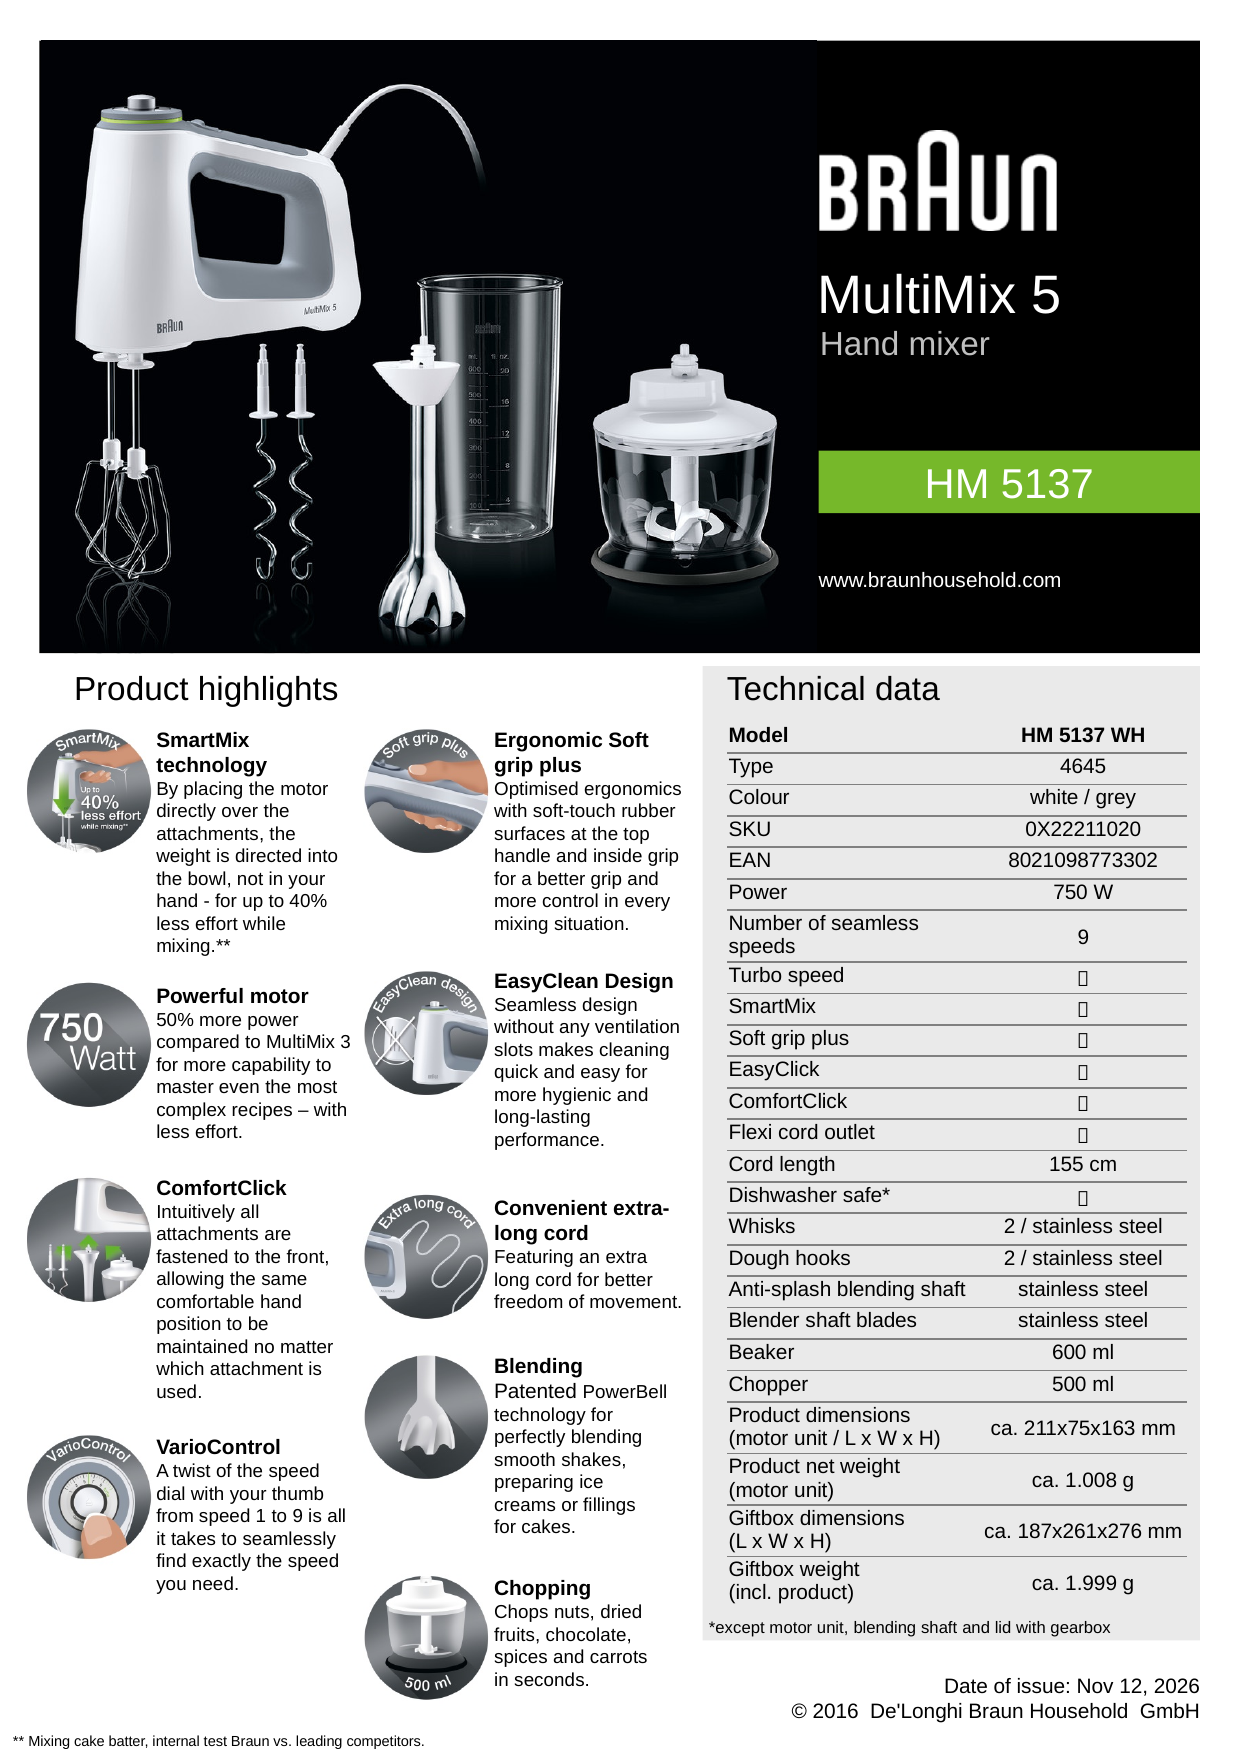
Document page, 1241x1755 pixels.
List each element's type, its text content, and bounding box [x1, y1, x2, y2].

table_cell Giftbox dimensions (L x W x H) [727, 1506, 980, 1556]
table_cell EasyClick [727, 1057, 980, 1087]
table_cell Flexi cord outlet [727, 1120, 980, 1150]
picture [14, 717, 141, 865]
table_cell ca. 187x261x276 mm [980, 1506, 1187, 1556]
text_box ComfortClick Intuitively all attachments are fastened to the front, allowing the same comfortable hand position to be maintained no matter which attachment is used. [141, 1166, 369, 1410]
table_cell 750 W [980, 880, 1187, 909]
table_cell  [980, 1026, 1187, 1055]
text_box ** Mixing cake batter, internal test Braun vs. leading competitors. [0, 1724, 618, 1755]
table_cell Soft grip plus [727, 1026, 980, 1055]
text_box VarioControl A twist of the speed dial with your thumb from speed 1 to 9 is all it takes to seamlessly find exactly the speed you need. [141, 1426, 369, 1602]
table_cell stainless steel [980, 1277, 1187, 1307]
table_cell Colour [727, 785, 980, 815]
text_box Powerful motor 50% more power compared to MultiMix 3 for more capability to master even the most complex recipes – with less effort. [141, 974, 369, 1150]
table_cell Cord length [727, 1151, 980, 1181]
table_cell Giftbox weight (incl. product) [727, 1557, 980, 1608]
picture [14, 1423, 163, 1571]
table_cell  [980, 994, 1187, 1024]
table_cell ca. 1.999 g [980, 1557, 1187, 1608]
table_cell 0X22211020 [980, 817, 1187, 846]
table_cell ca. 211x75x163 mm [980, 1403, 1187, 1453]
table_cell 155 cm [980, 1151, 1187, 1181]
text_box SmartMix technology By placing the motor directly over the attachments, the weight is directed into the bowl, not in your hand - for up to 40% less effort while mixing.** [141, 719, 369, 964]
table_cell stainless steel [980, 1308, 1187, 1338]
table_cell 600 ml [980, 1340, 1187, 1370]
table_cell Anti-splash blending shaft [727, 1277, 980, 1307]
table_cell Number of seamless speeds [727, 911, 980, 961]
text_box Ergonomic Soft grip plus Optimised ergonomics with soft-touch rubber surfaces at the top handle and inside grip for a better grip and more control in every mixing situation. [479, 719, 698, 942]
text_box Product highlights [74, 667, 645, 730]
table_cell SKU [727, 817, 980, 846]
table_cell  [980, 1183, 1187, 1212]
table_cell 9 [980, 911, 1187, 961]
table_cell ComfortClick [727, 1089, 980, 1118]
table_cell SmartMix [727, 994, 980, 1024]
table_cell  [980, 1120, 1187, 1150]
table_cell Power [727, 880, 980, 909]
table_cell Blender shaft blades [727, 1308, 980, 1338]
picture [14, 1165, 163, 1314]
text_box EasyClean Design Seamless design without any ventilation slots makes cleaning quick and easy for more hygienic and long-lasting performance. [479, 960, 698, 1158]
table_cell  [980, 1089, 1187, 1118]
picture [352, 959, 500, 1107]
table_cell Product dimensions (motor unit / L x W x H) [727, 1403, 980, 1453]
table_cell Chopper [727, 1371, 980, 1401]
table_cell ca. 1.008 g [980, 1454, 1187, 1504]
table_cell 2 / stainless steel [980, 1214, 1187, 1244]
picture [352, 1343, 500, 1491]
text_box Convenient extra-long cord Featuring an extra long cord for better freedom of movement. [479, 1187, 698, 1320]
table_cell Type [727, 754, 980, 784]
table_cell 500 ml [980, 1371, 1187, 1401]
table_cell 4645 [980, 754, 1187, 784]
table_header Model [727, 730, 980, 752]
table_cell EAN [727, 848, 980, 878]
table_cell Turbo speed [727, 963, 980, 993]
picture [369, 1182, 500, 1331]
text_box Blending Patented PowerBell technology for perfectly blending smooth shakes, preparing ice creams or fillings for cakes. [479, 1345, 698, 1545]
text_box *except motor unit, blending shaft and lid with gearbox [698, 1609, 1224, 1645]
table_cell Dough hooks [727, 1246, 980, 1275]
table_header HM 5137 WH [980, 730, 1187, 752]
table_cell Dishwasher safe* [727, 1183, 980, 1212]
table_cell  [980, 1057, 1187, 1087]
picture [352, 1563, 500, 1712]
picture [37, 39, 817, 654]
picture [14, 970, 163, 1119]
table_cell Beaker [727, 1340, 980, 1370]
table_cell 2 / stainless steel [980, 1246, 1187, 1275]
text_box Chopping Chops nuts, dried fruits, chocolate, spices and carrots in seconds. [479, 1567, 698, 1698]
table_cell  [980, 963, 1187, 993]
table_cell Product net weight (motor unit) [727, 1454, 980, 1504]
table_cell white / grey [980, 785, 1187, 815]
text_box Technical data [726, 667, 1187, 730]
table_cell 8021098773302 [980, 848, 1187, 878]
table_cell Whisks [727, 1214, 980, 1244]
picture [369, 730, 479, 865]
